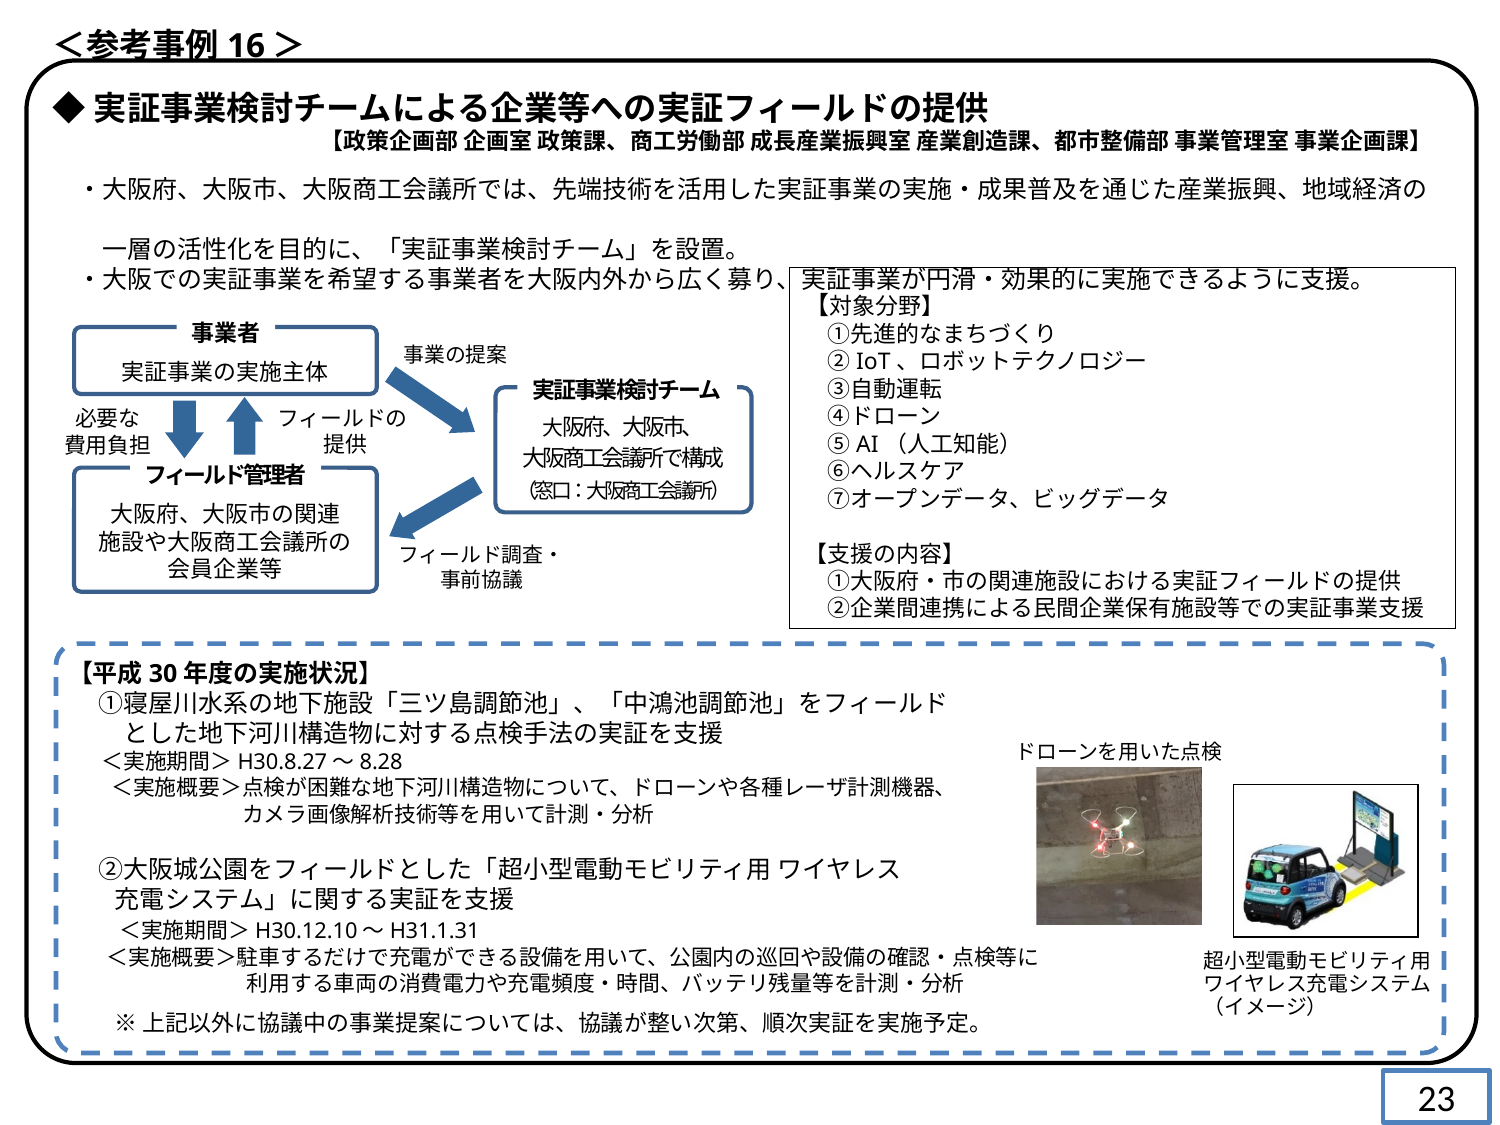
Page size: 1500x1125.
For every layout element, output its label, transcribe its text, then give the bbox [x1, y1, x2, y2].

text_box ＜参考事例16＞ [37, 0, 316, 74]
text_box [26, 311, 752, 604]
text_box ・大阪府、大阪市、大阪商工会議所では、先端技術を活用した実証事業の実施・成果普及を通じた産業振興、地域経済の 一層の活性化を目的に、「実証事業検討チーム」を設置。 ・大阪での実証事業を希望する事業者を大阪内外から広く募り、実証事業が円滑・効果的に実施できるように支援。 [62, 166, 1456, 302]
text_box 23 [1381, 1068, 1492, 1125]
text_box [1188, 785, 1459, 1028]
text_box 【平成30年度の実施状況】 ①寝屋川水系の地下施設「三ツ島調節池」、「中鴻池調節池」をフィールド とした地下河川構造物に対する点検手法の実証を支援 ＜実施期間＞H30.8.27～8.28 ＜実施概要＞点検が困難な地下河川構造物について、ドローンや各種レーザ計測機器、 カメラ画像解析技術等を用いて計測・分析 ②大阪城公園をフィールドとした「超小型電動モビリティ用 ワイヤレス 充電システム」に関する実証を支援 ＜実施期間＞H30.12.10～H31.1.31 ＜実施概要＞駐車するだけで充電ができる設備を用いて、公園内の巡回や設備の確認・点検等に 利用する車両の消費電力や充電頻度・時間、バッテリ残量等を計測・分析 ※ 上記以外に協議中の事業提案については、協議が整い次第、順次実証を実施予定。 [53, 641, 1447, 1056]
text_box ◆実証事業検討チームによる企業等への実証フィールドの提供 【政策企画部 企画室 政策課、商工労働部 成長産業振興室 産業創造課、都市整備部 事業管理室 事業企画課】 [24, 58, 1479, 1066]
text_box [998, 731, 1240, 926]
text_box 【対象分野】 ①先進的なまちづくり ②IoT、ロボットテクノロジー ③自動運転 ④ドローン ⑤AI（人工知能） ⑥ヘルスケア ⑦オープンデータ、ビッグデータ 【支援の内容】 ①大阪府・市の関連施設における実証フィールドの提供 ②企業間連携による民間企業保有施設等での実証事業支援 [789, 267, 1456, 629]
